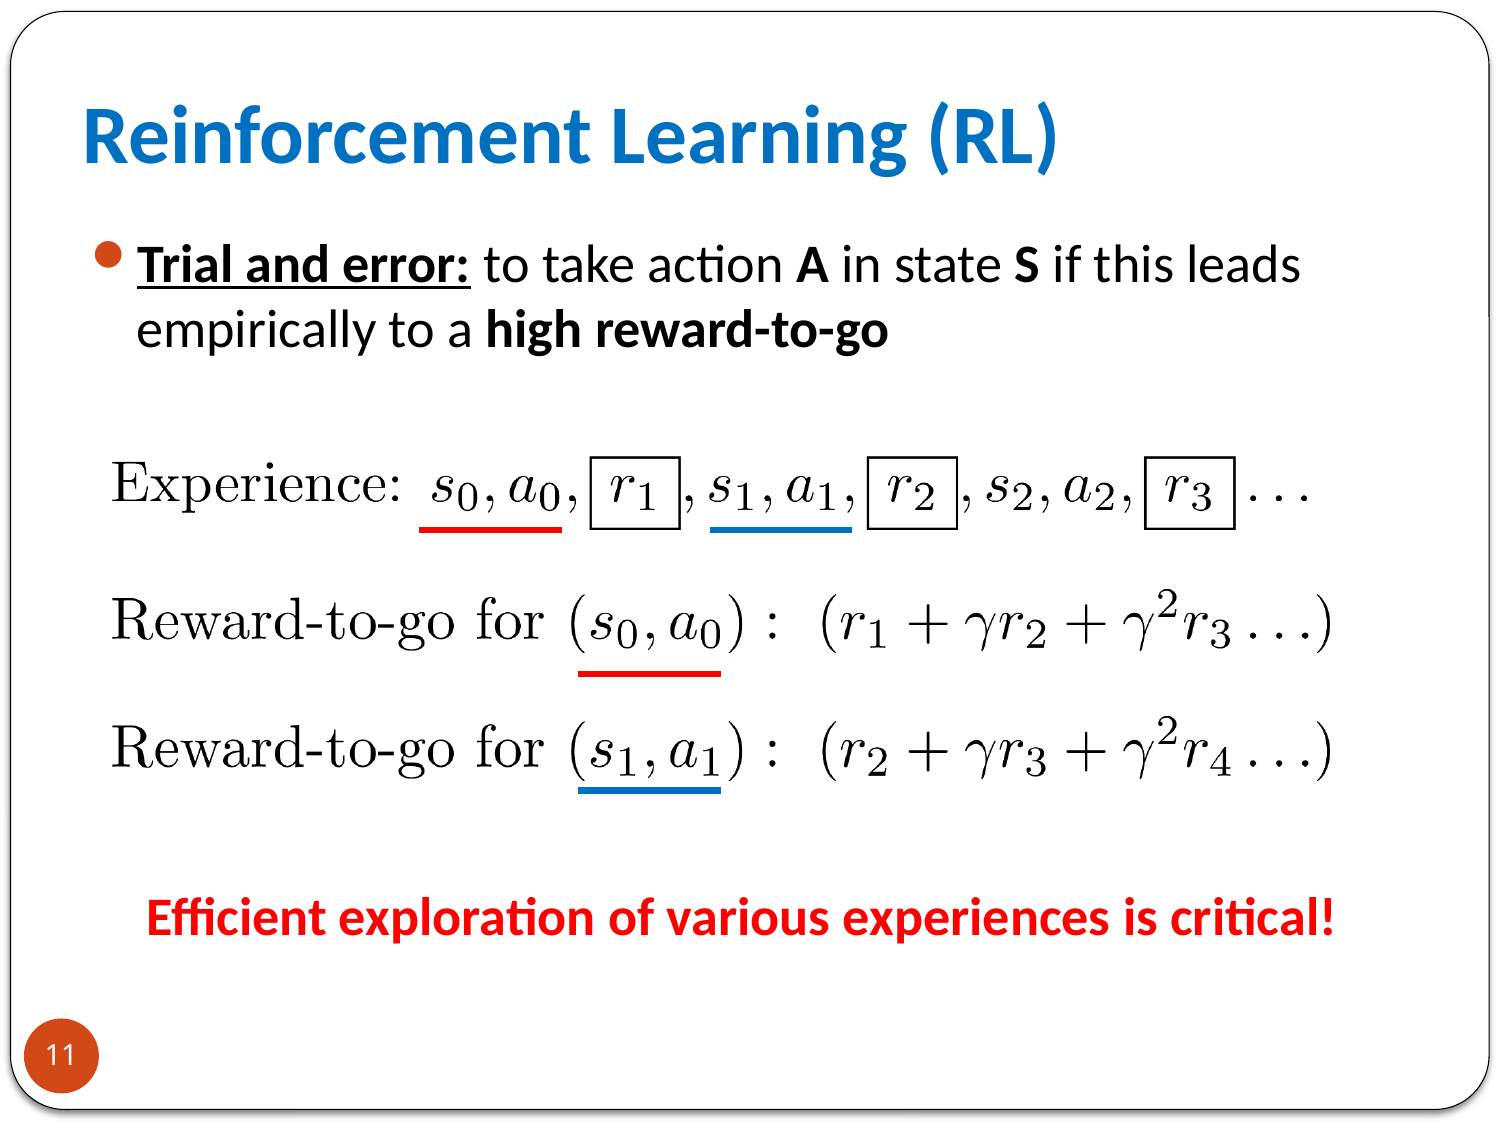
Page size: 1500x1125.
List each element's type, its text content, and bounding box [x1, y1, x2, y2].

picture [111, 456, 1307, 531]
title Reinforcement Learning (RL) [67, 7, 1483, 196]
text_box Efficient exploration of various experiences is critical! [131, 873, 1431, 954]
picture [111, 716, 1330, 781]
list Trial and error: to take action A in state S if this leads empirically to a high reward-to-go [76, 220, 1486, 971]
picture [111, 589, 1330, 653]
slide_number 11 [23, 1018, 99, 1094]
